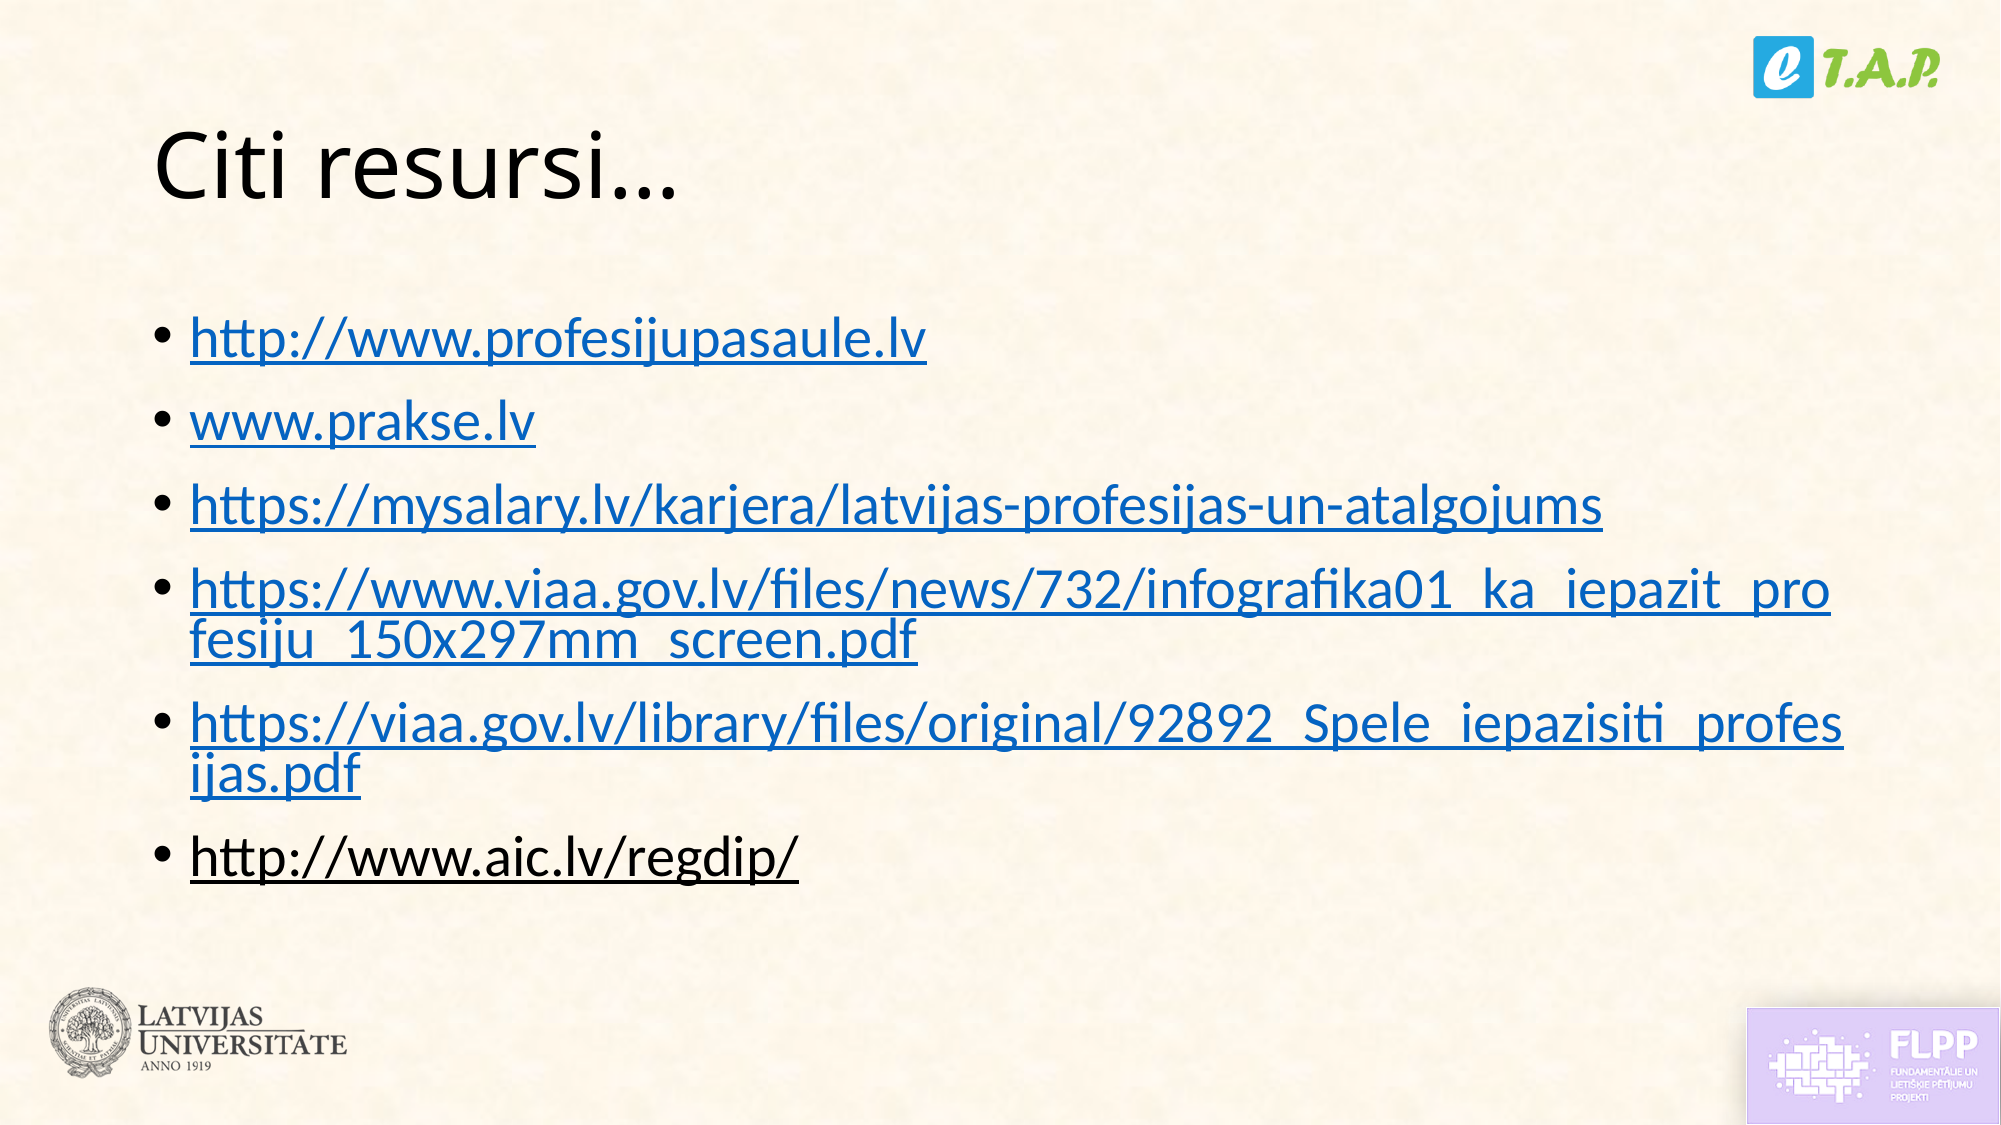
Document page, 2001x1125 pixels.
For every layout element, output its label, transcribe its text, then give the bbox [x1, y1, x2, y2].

list http://www.profesijupasaule.lv www.prakse.lv https://mysalary.lv/karjera/latvijas-profesijas-un-atalgojums https://www.viaa.gov.lv/files/news/732/infografika01_ka_iepazit_profesiju_150x297mm_screen.pdf https://viaa.gov.lv/library/files/original/92892_Spele_iepazisiti_profesijas.pdf http://www.aic.lv/regdip/ [137, 299, 1863, 1014]
picture [1746, 1007, 2000, 1125]
title Citi resursi… [137, 59, 1863, 278]
picture [24, 971, 371, 1094]
picture [1693, 0, 2000, 130]
